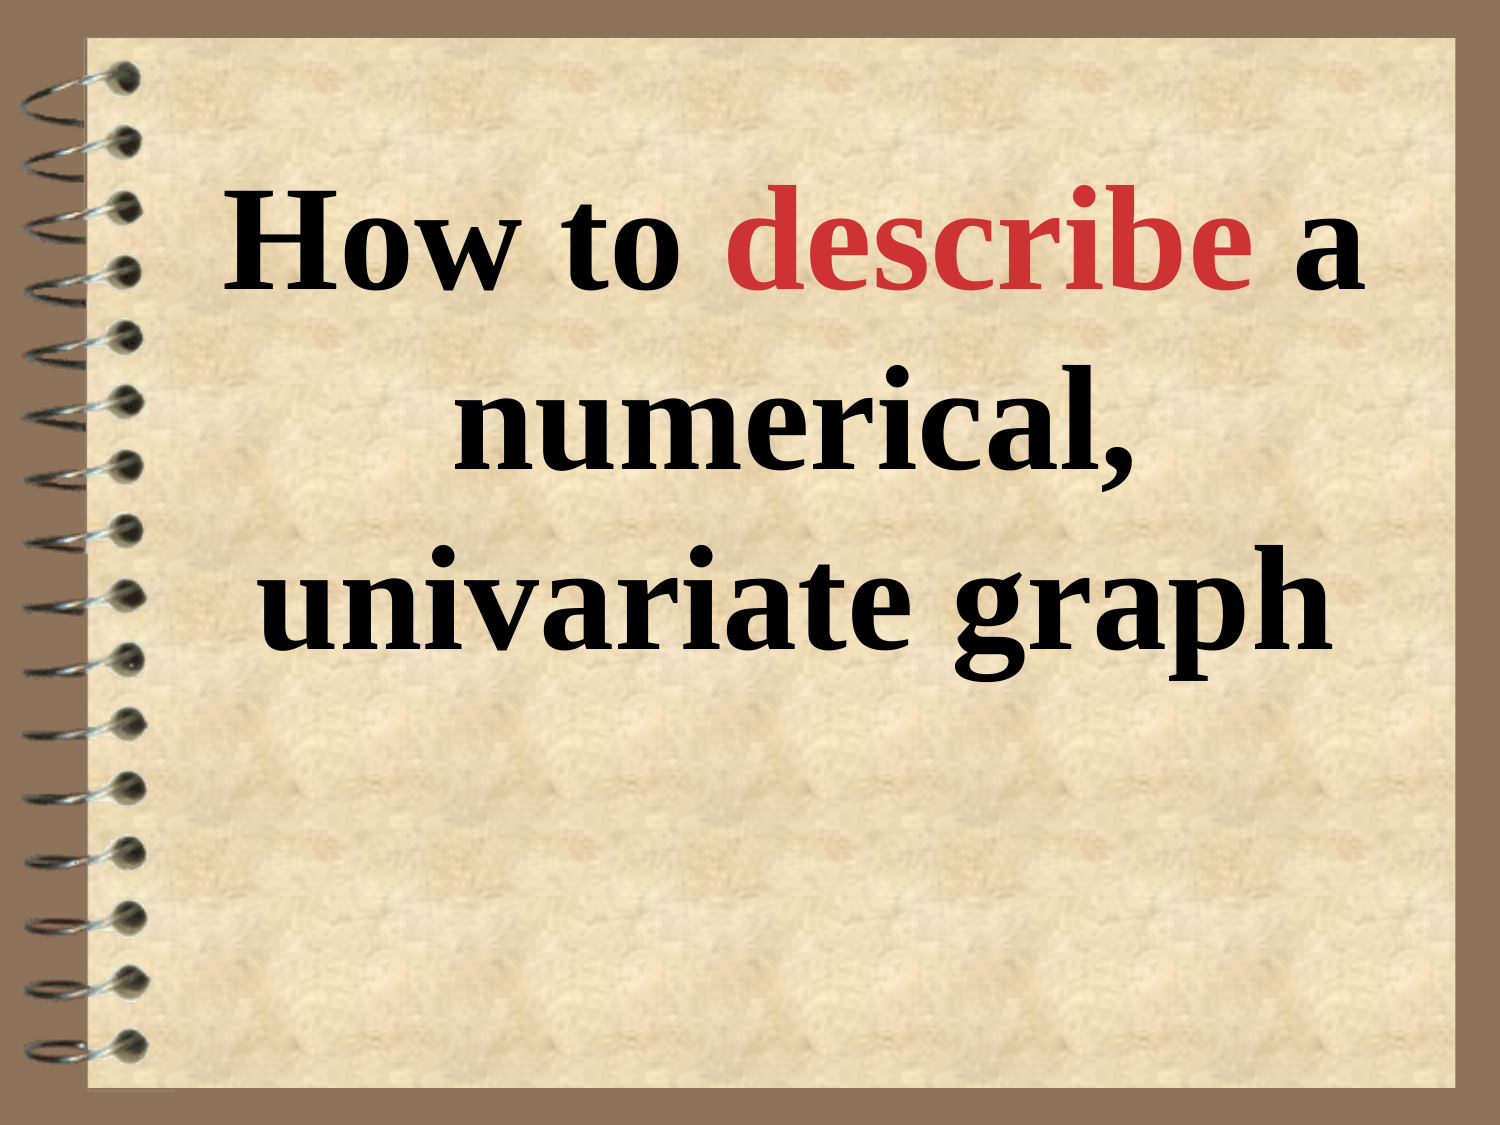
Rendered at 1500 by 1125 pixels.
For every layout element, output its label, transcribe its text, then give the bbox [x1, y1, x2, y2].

picture [0, 0, 1456, 1125]
title How to describe a numerical, univariate graph [157, 315, 1433, 504]
